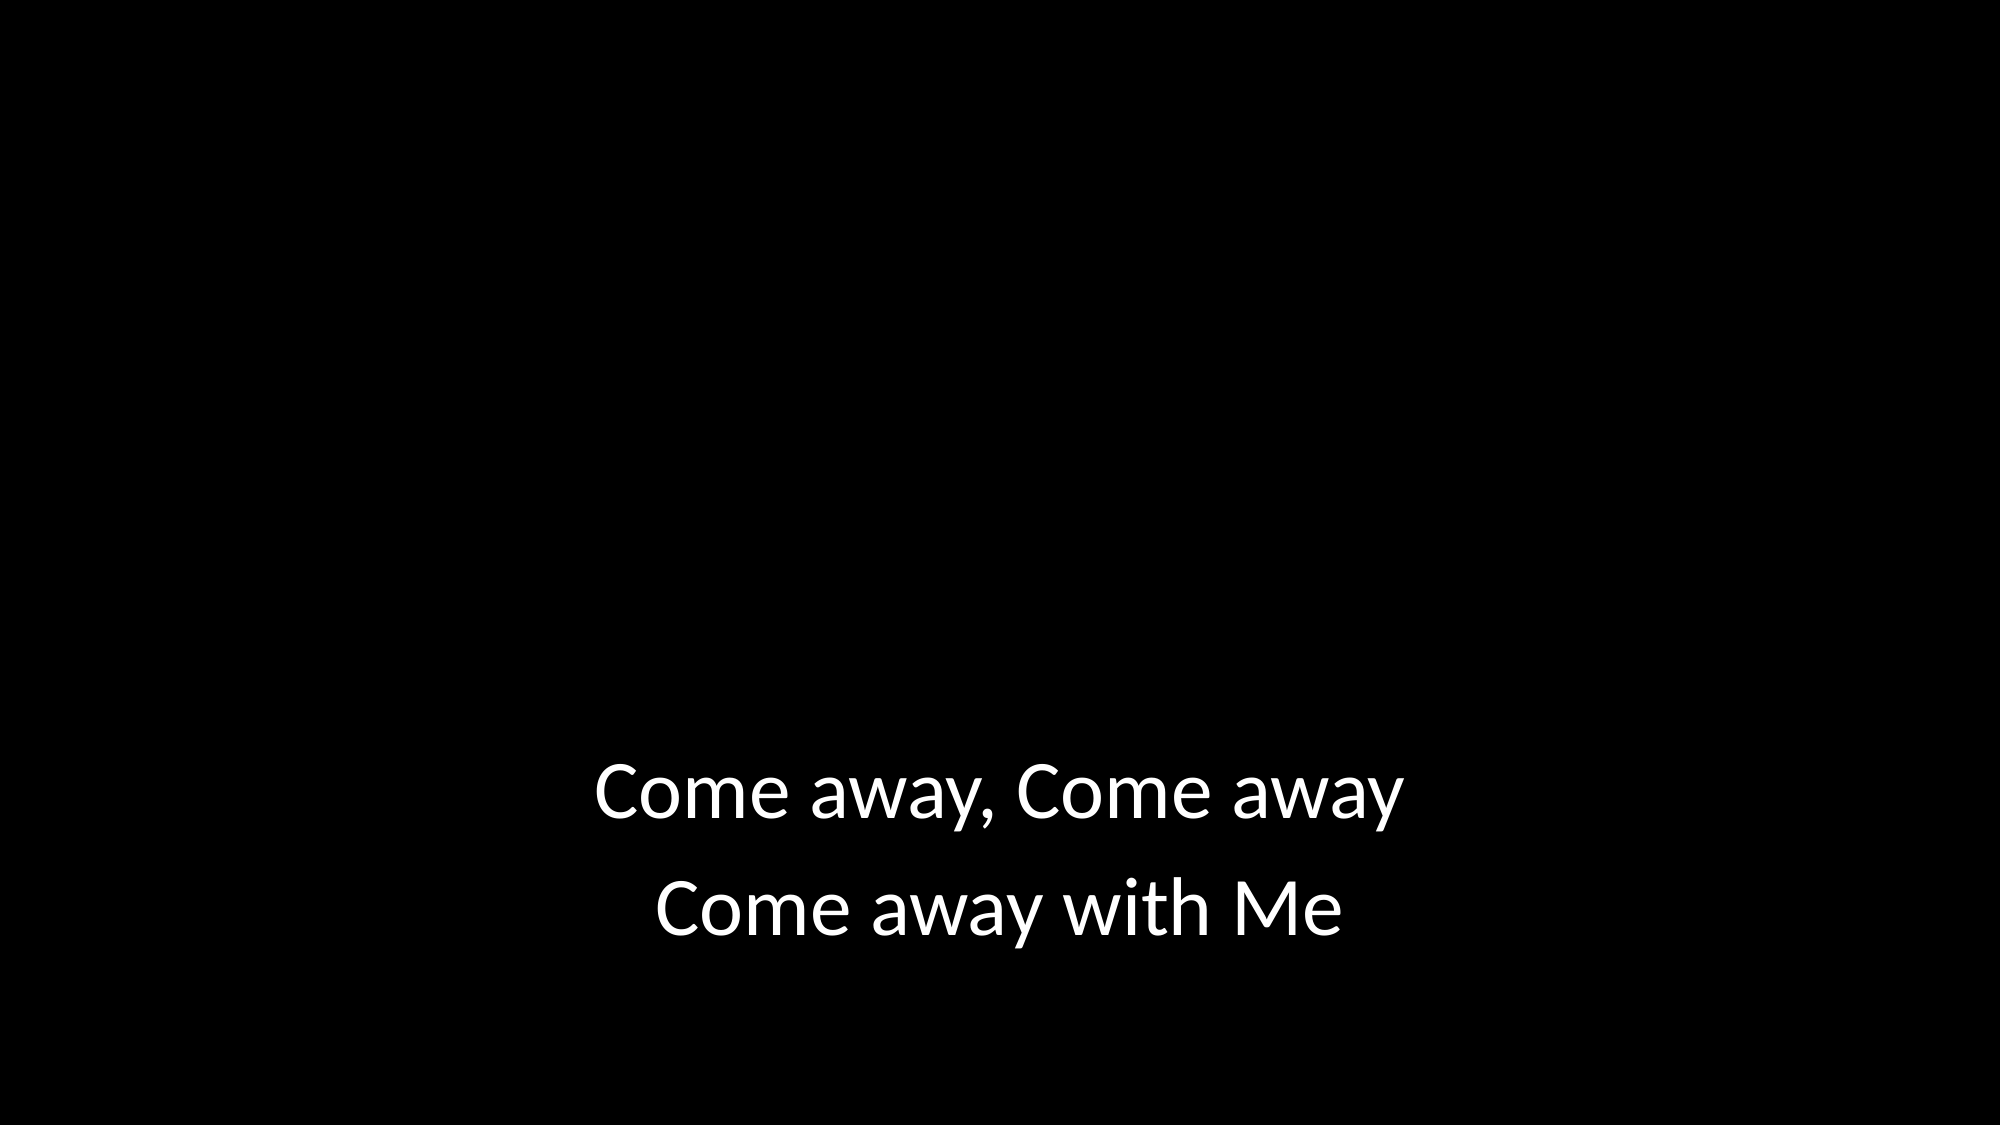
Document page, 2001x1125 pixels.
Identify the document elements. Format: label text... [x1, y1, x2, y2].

subtitle Come away, Come away Come away with Me [0, 562, 2000, 1125]
